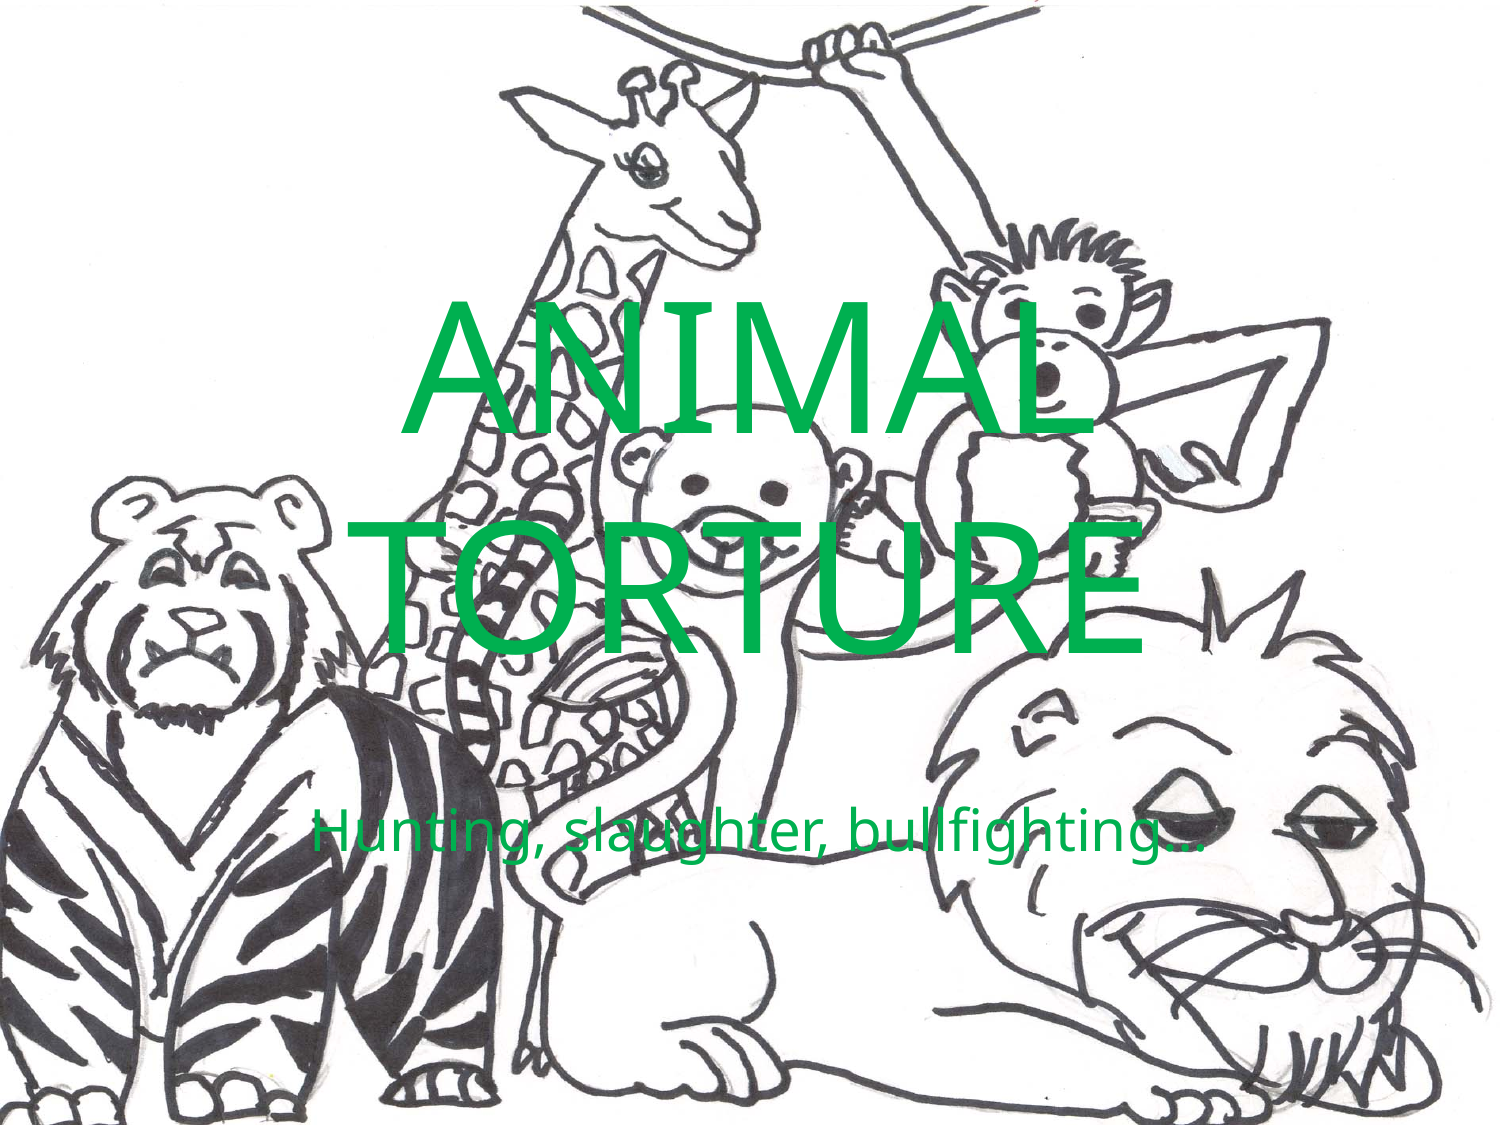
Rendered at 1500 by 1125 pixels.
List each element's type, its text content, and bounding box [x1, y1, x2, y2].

title ANIMAL TORTURE [112, 349, 1388, 591]
picture [0, 0, 1500, 1125]
subtitle Hunting, slaughter, bullfighting… [234, 785, 1285, 1073]
